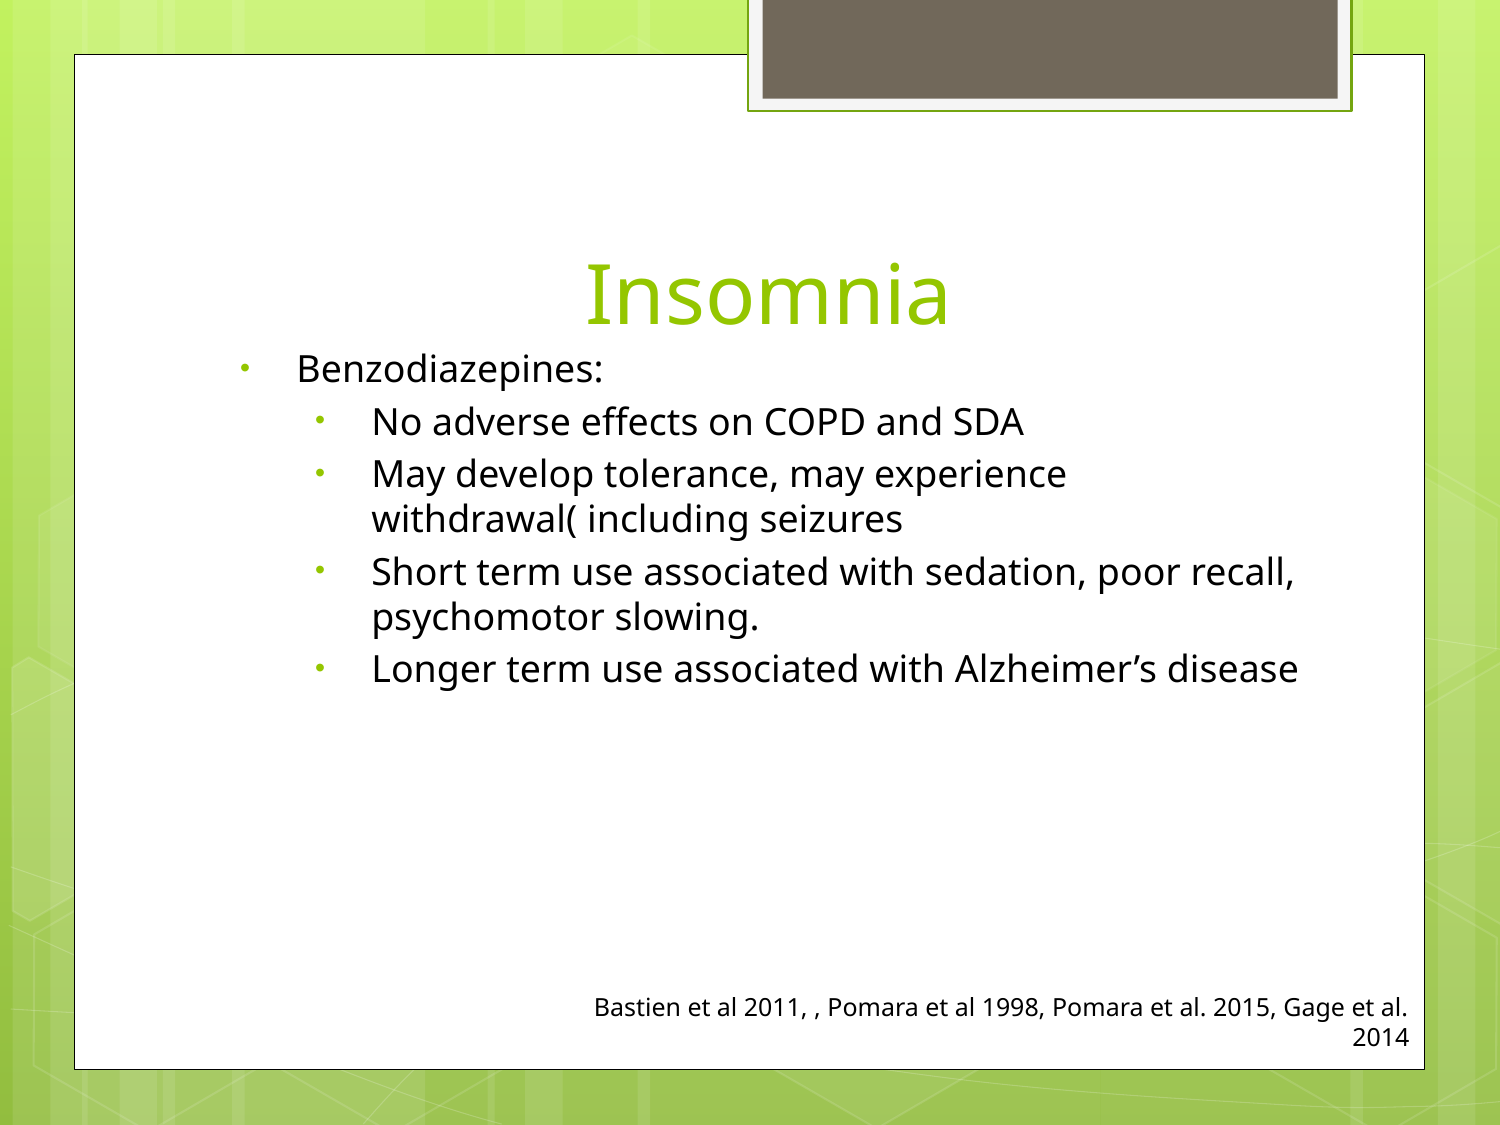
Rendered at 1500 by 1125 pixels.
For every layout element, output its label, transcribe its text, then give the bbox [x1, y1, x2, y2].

list Benzodiazepines: No adverse effects on COPD and SDA May develop tolerance, may experience withdrawal( including seizures Short term use associated with sedation, poor recall, psychomotor slowing. Longer term use associated with Alzheimer’s disease [150, 337, 1400, 1000]
footer Bastien et al 2011, , Pomara et al 1998, Pomara et al. 2015, Gage et al. 2014 [537, 999, 1425, 1073]
title Insomnia [225, 125, 1314, 337]
